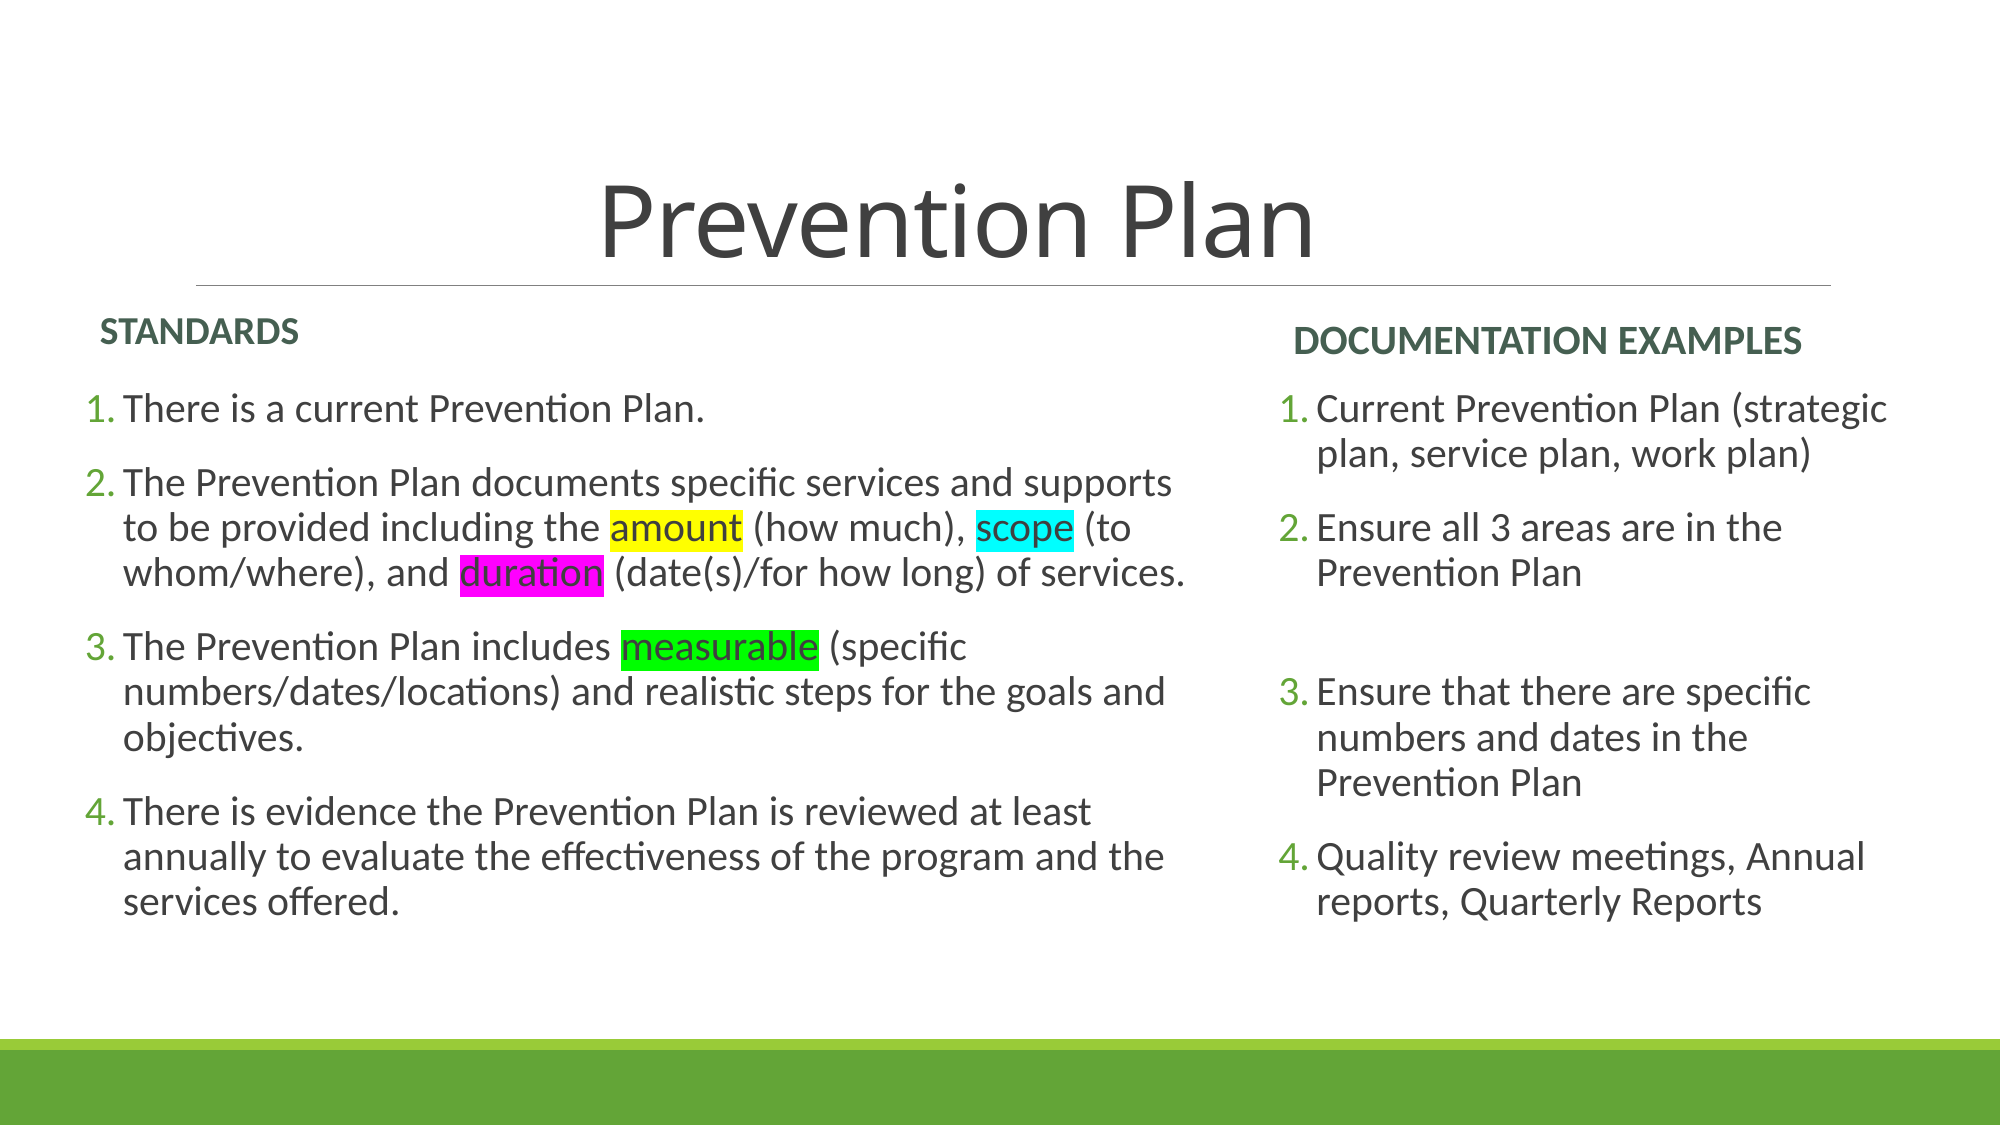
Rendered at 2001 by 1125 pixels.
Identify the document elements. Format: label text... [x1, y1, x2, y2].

list There is a current Prevention Plan. The Prevention Plan documents specific services and supports to be provided including the amount (how much), scope (to whom/where), and duration (date(s)/for how long) of services. The Prevention Plan includes measurable (specific numbers/dates/locations) and realistic steps for the goals and objectives. There is evidence the Prevention Plan is reviewed at least annually to evaluate the effectiveness of the program and the services offered. [84, 378, 1194, 1037]
list Standards [84, 302, 990, 361]
list Current Prevention Plan (strategic plan, service plan, work plan) Ensure all 3 areas are in the Prevention Plan Ensure that there are specific numbers and dates in the Prevention Plan Quality review meetings, Annual reports, Quarterly Reports [1278, 378, 1916, 1037]
list Documentation Examples [1278, 302, 1916, 378]
title Prevention Plan [84, 47, 1830, 285]
